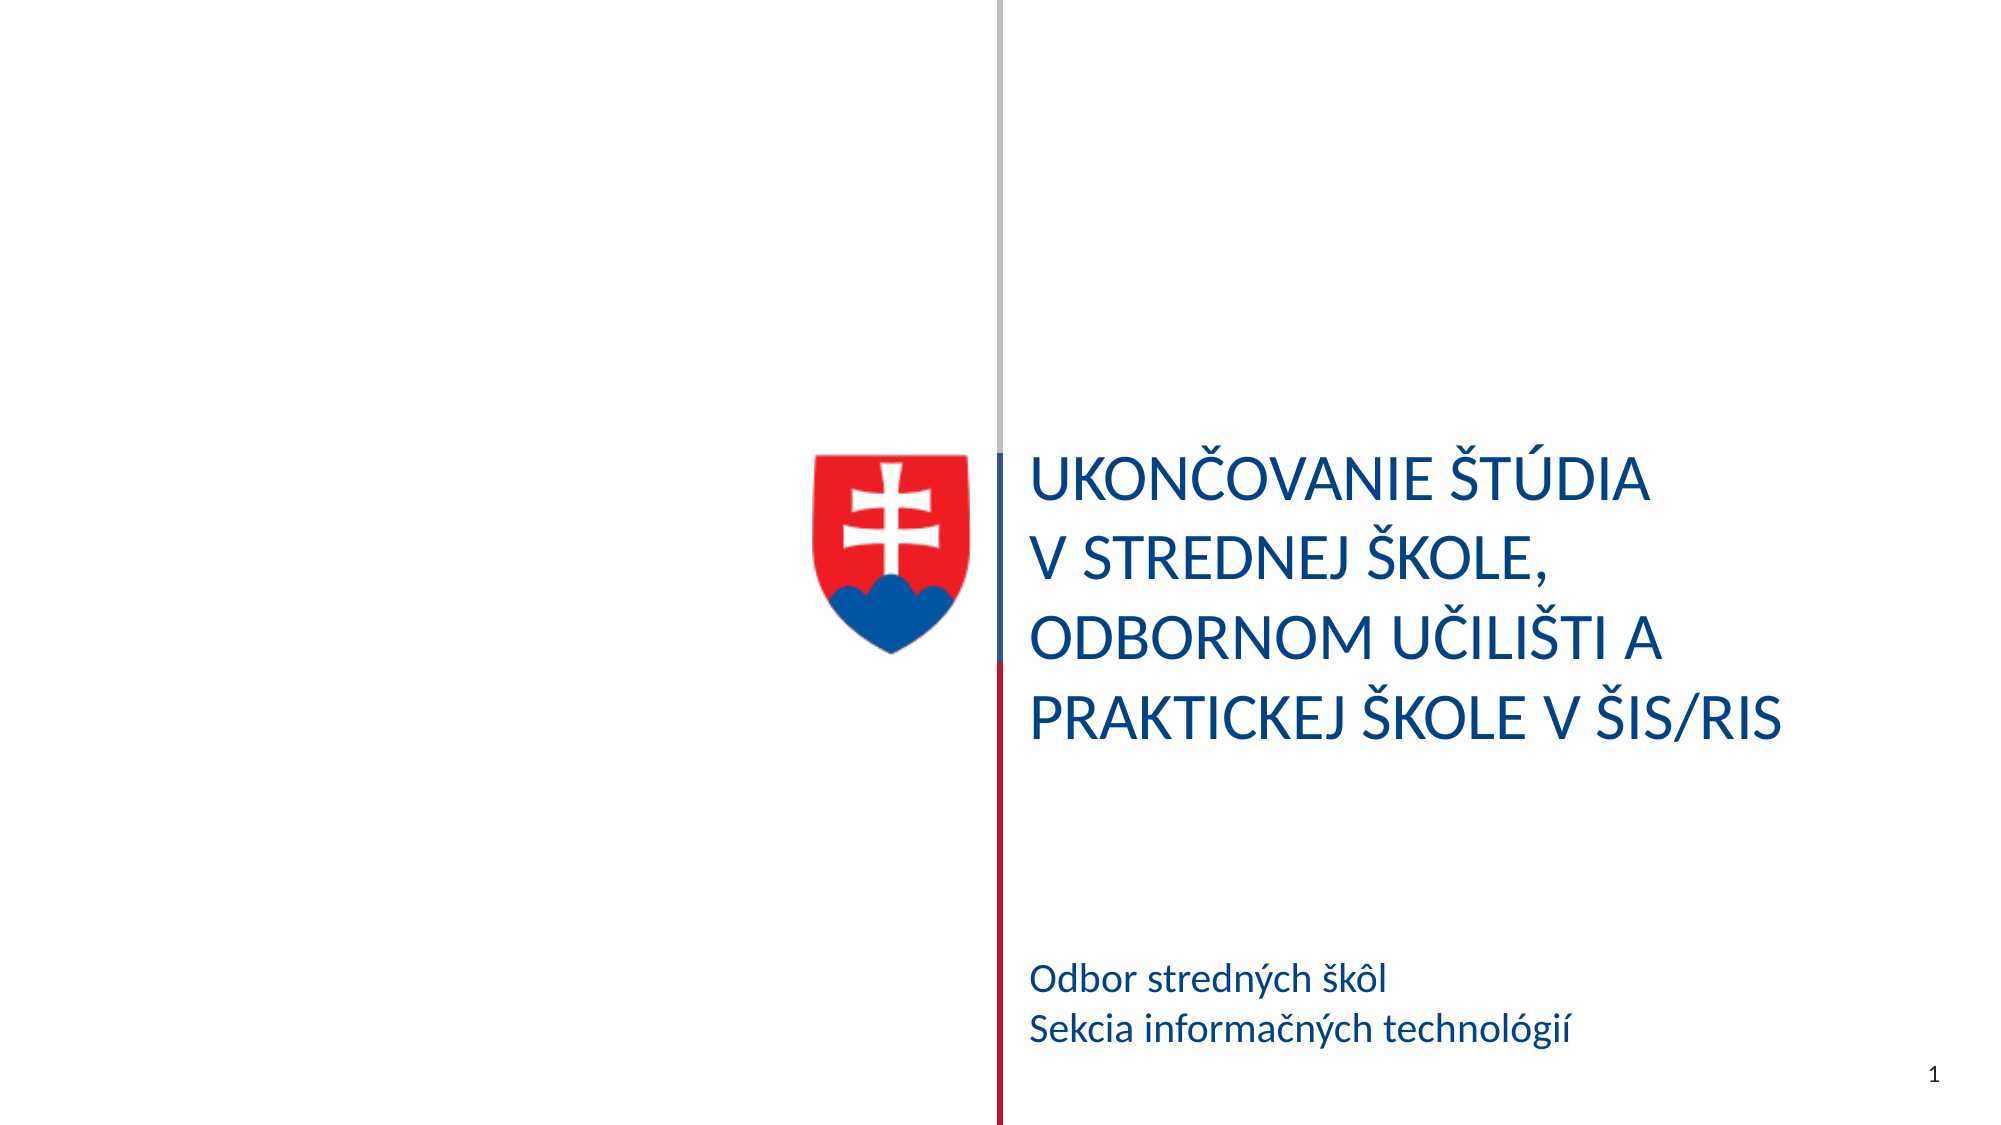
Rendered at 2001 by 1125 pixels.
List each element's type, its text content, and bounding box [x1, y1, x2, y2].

picture [780, 400, 1010, 683]
text_box Odbor stredných škôl Sekcia informačných technológií [1029, 951, 1663, 1052]
text_box UKONČOVANIE ŠTÚDIA V STREDNEJ ŠKOLE, ODBORNOM UČILIŠTI A PRAKTICKEJ ŠKOLE V ŠIS/RIS [1029, 433, 1911, 754]
slide_number 1 [1505, 1042, 1956, 1103]
